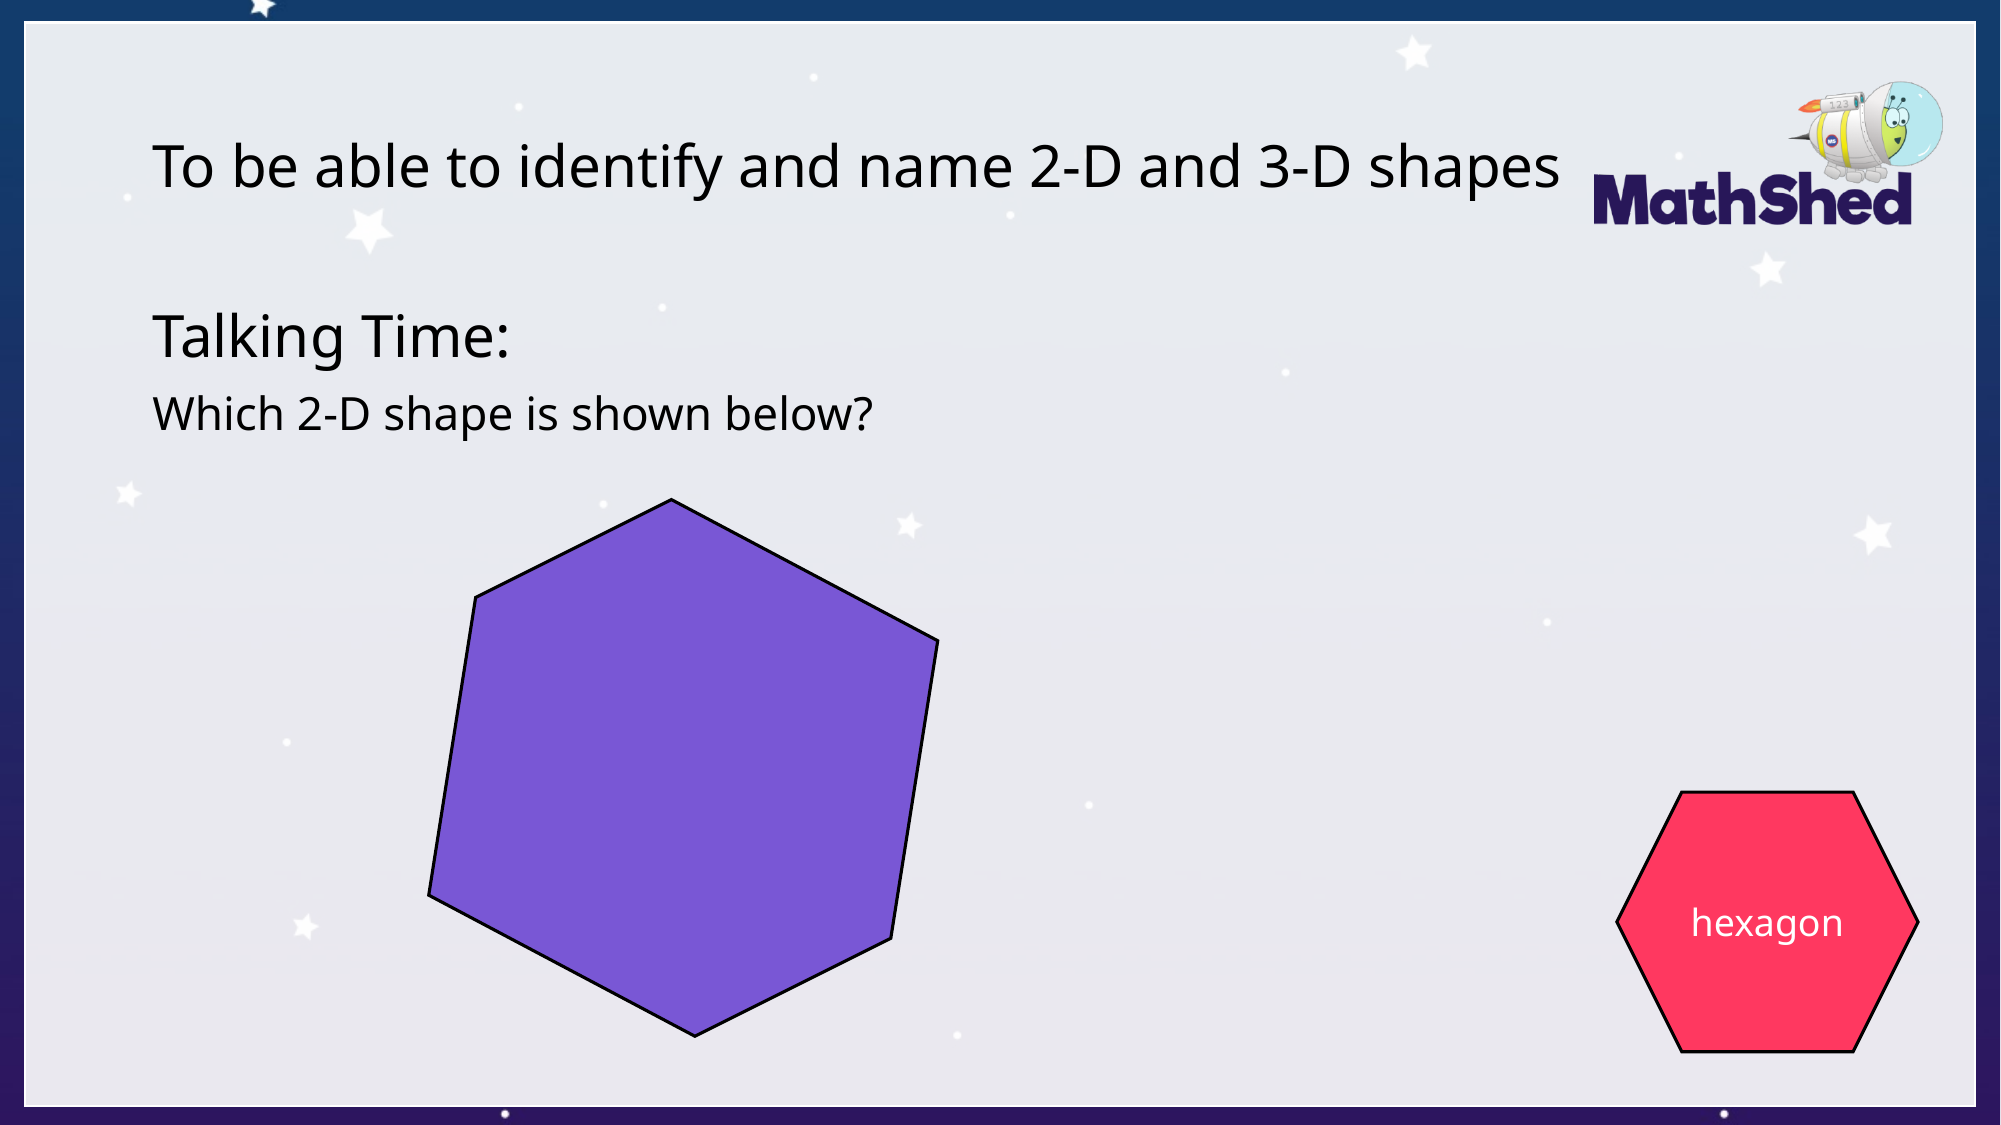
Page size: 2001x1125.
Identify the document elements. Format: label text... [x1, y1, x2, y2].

picture [0, 0, 2001, 1125]
text_box hexagon [1615, 791, 1920, 1053]
list Talking Time: Which 2-D shape is shown below? [137, 299, 1863, 1014]
title To be able to identify and name 2-D and 3-D shapes [137, 59, 1578, 278]
text_box [427, 498, 939, 1038]
